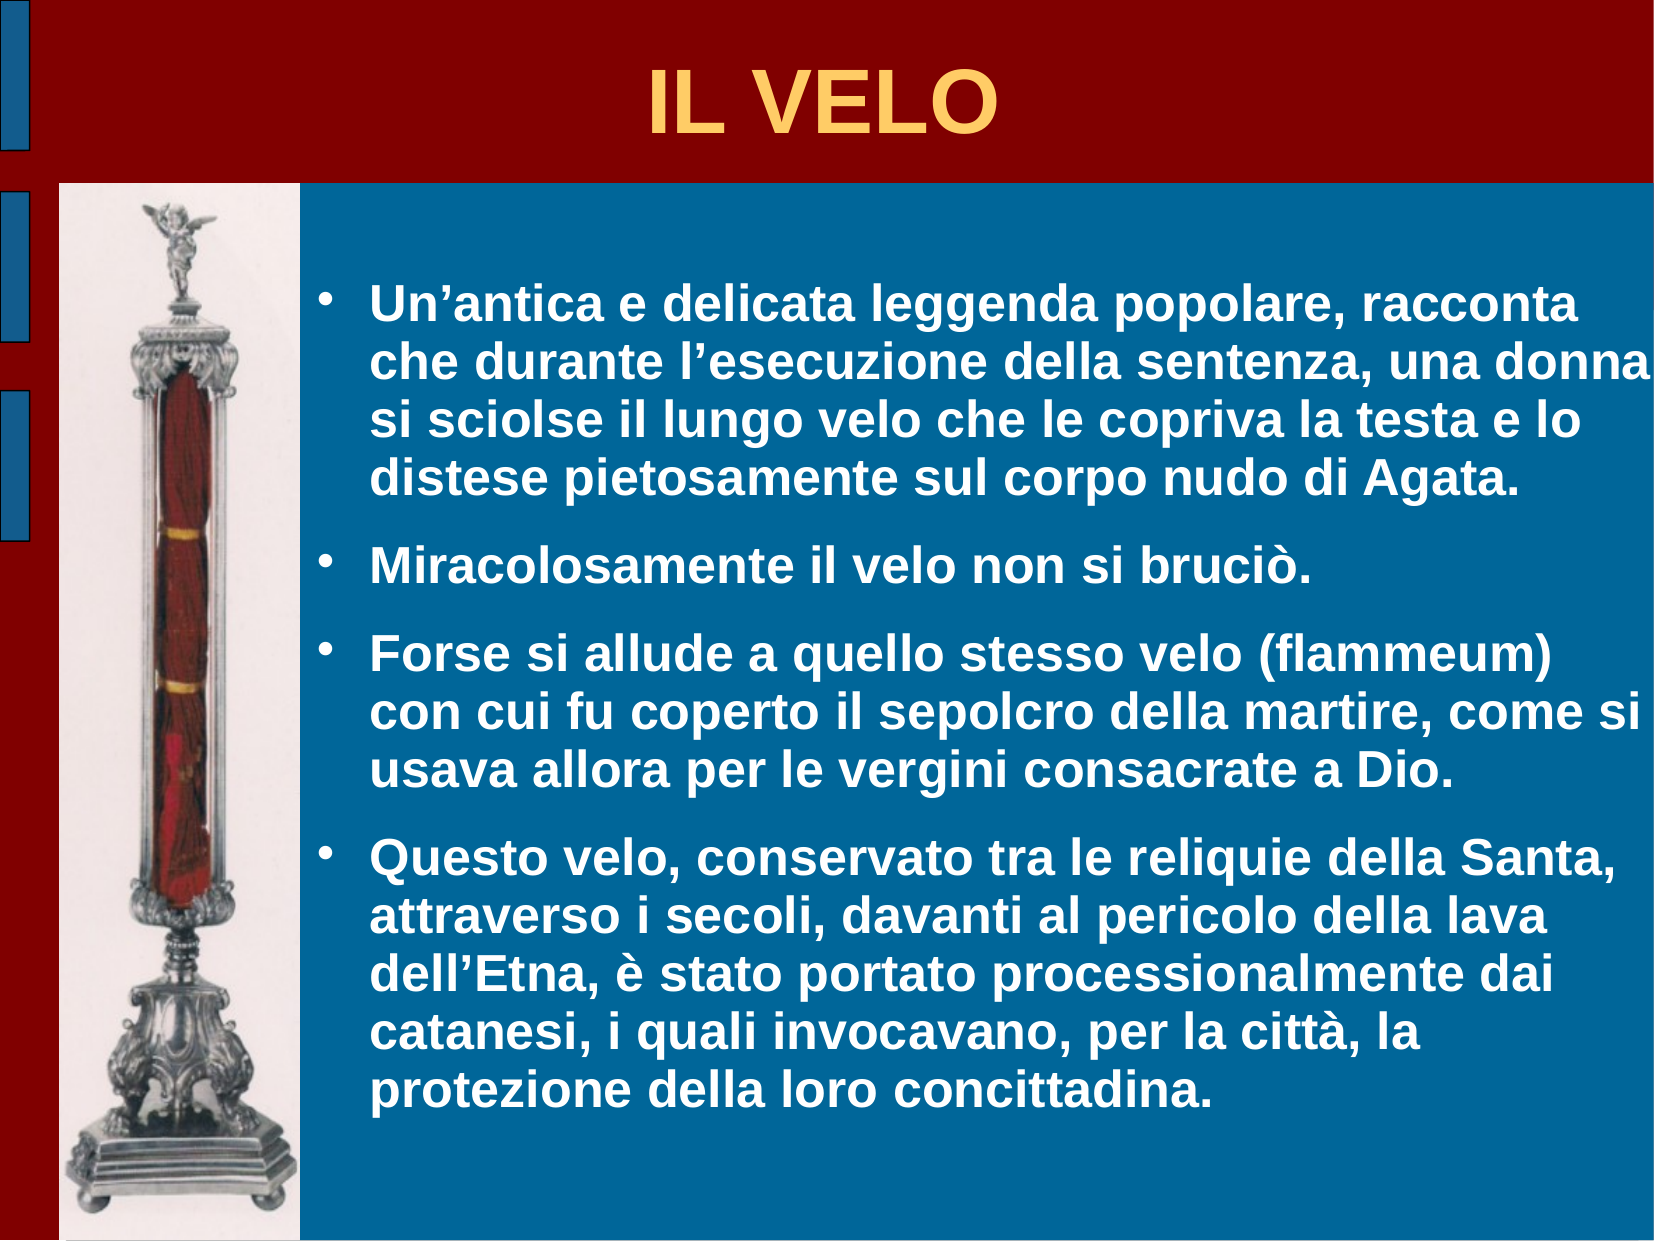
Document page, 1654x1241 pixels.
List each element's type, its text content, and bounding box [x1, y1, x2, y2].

list Un’antica e delicata leggenda popolare, racconta che durante l’esecuzione della sentenza, una donna si sciolse il lungo velo che le copriva la testa e lo distese pietosamente sul corpo nudo di Agata. Miracolosamente il velo non si bruciò. Forse si allude a quello stesso velo (flammeum) con cui fu coperto il sepolcro della martire, come si usava allora per le vergini consacrate a Dio. Questo velo, conservato tra le reliquie della Santa, attraverso i secoli, davanti al pericolo della lava dell’Etna, è stato portato processionalmente dai catanesi, i quali invocavano, per la città, la protezione della loro concittadina. [300, 182, 1654, 1241]
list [58, 182, 300, 1241]
title IL VELO [117, 0, 1530, 182]
